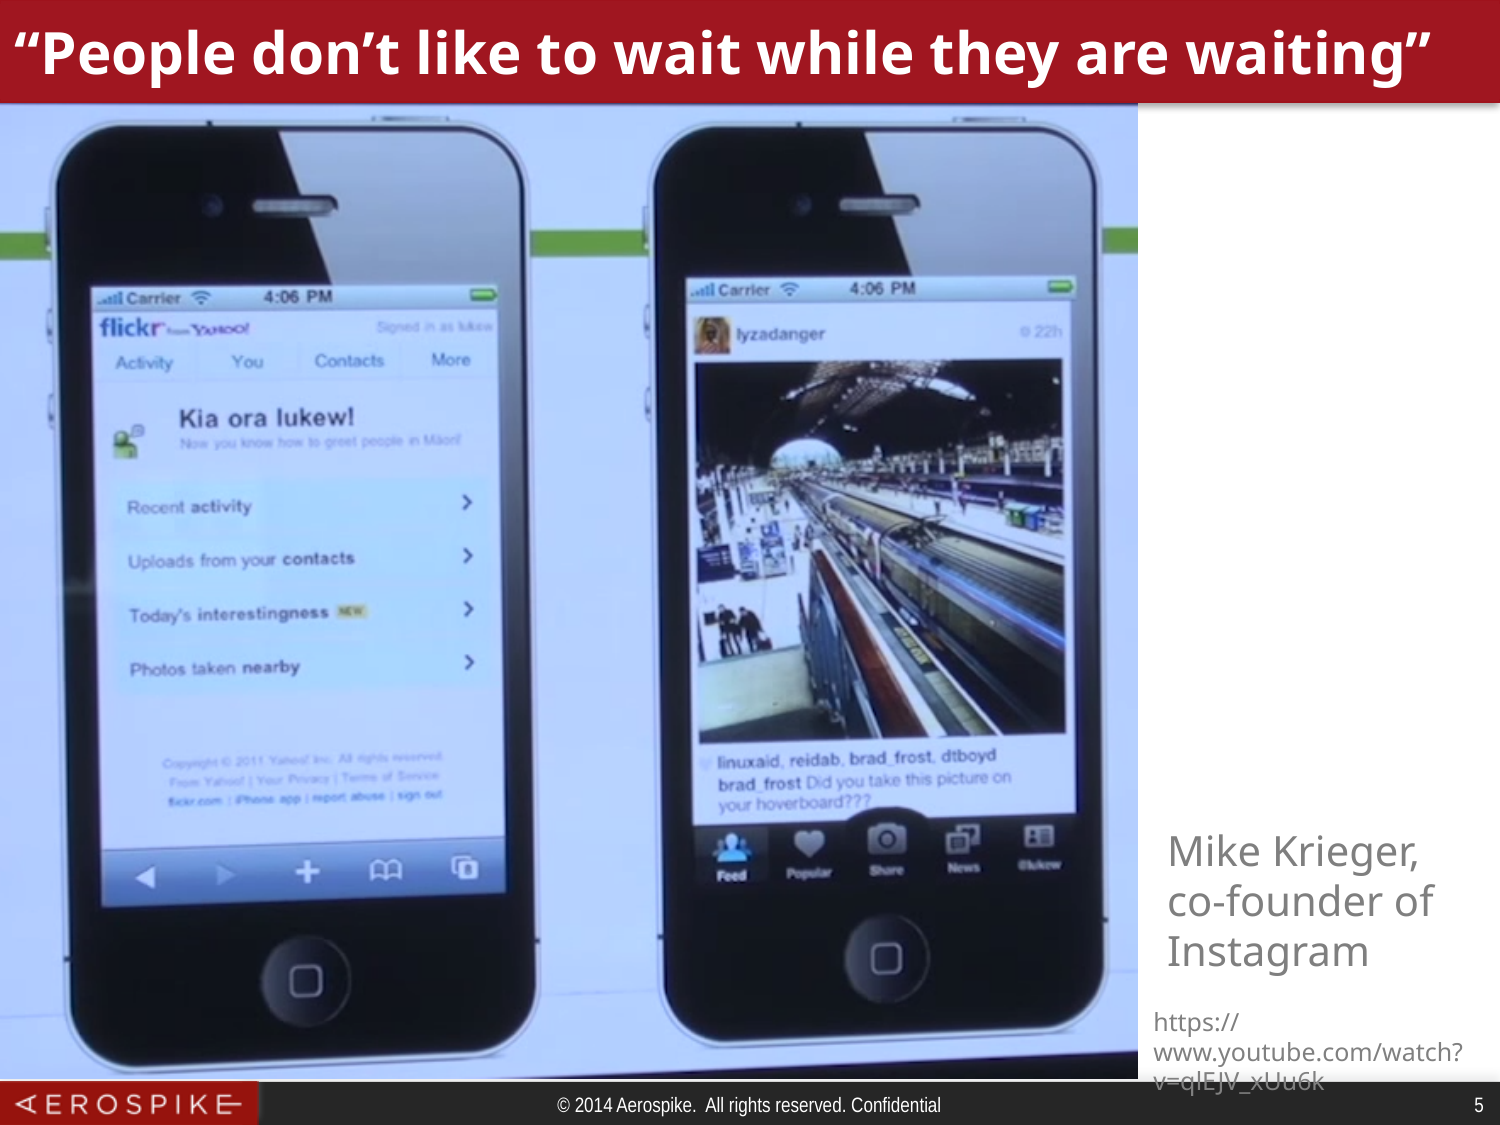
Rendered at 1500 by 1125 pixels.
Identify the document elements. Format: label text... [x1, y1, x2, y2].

text_box https://www.youtube.com/watch?v=qlEJV_xUu6k [1138, 998, 1500, 1104]
picture [0, 102, 1138, 1080]
title “People don’t like to wait while they are waiting” [0, 4, 1500, 100]
text_box Mike Krieger, co-founder of Instagram [1152, 816, 1457, 982]
picture [0, 1081, 259, 1125]
